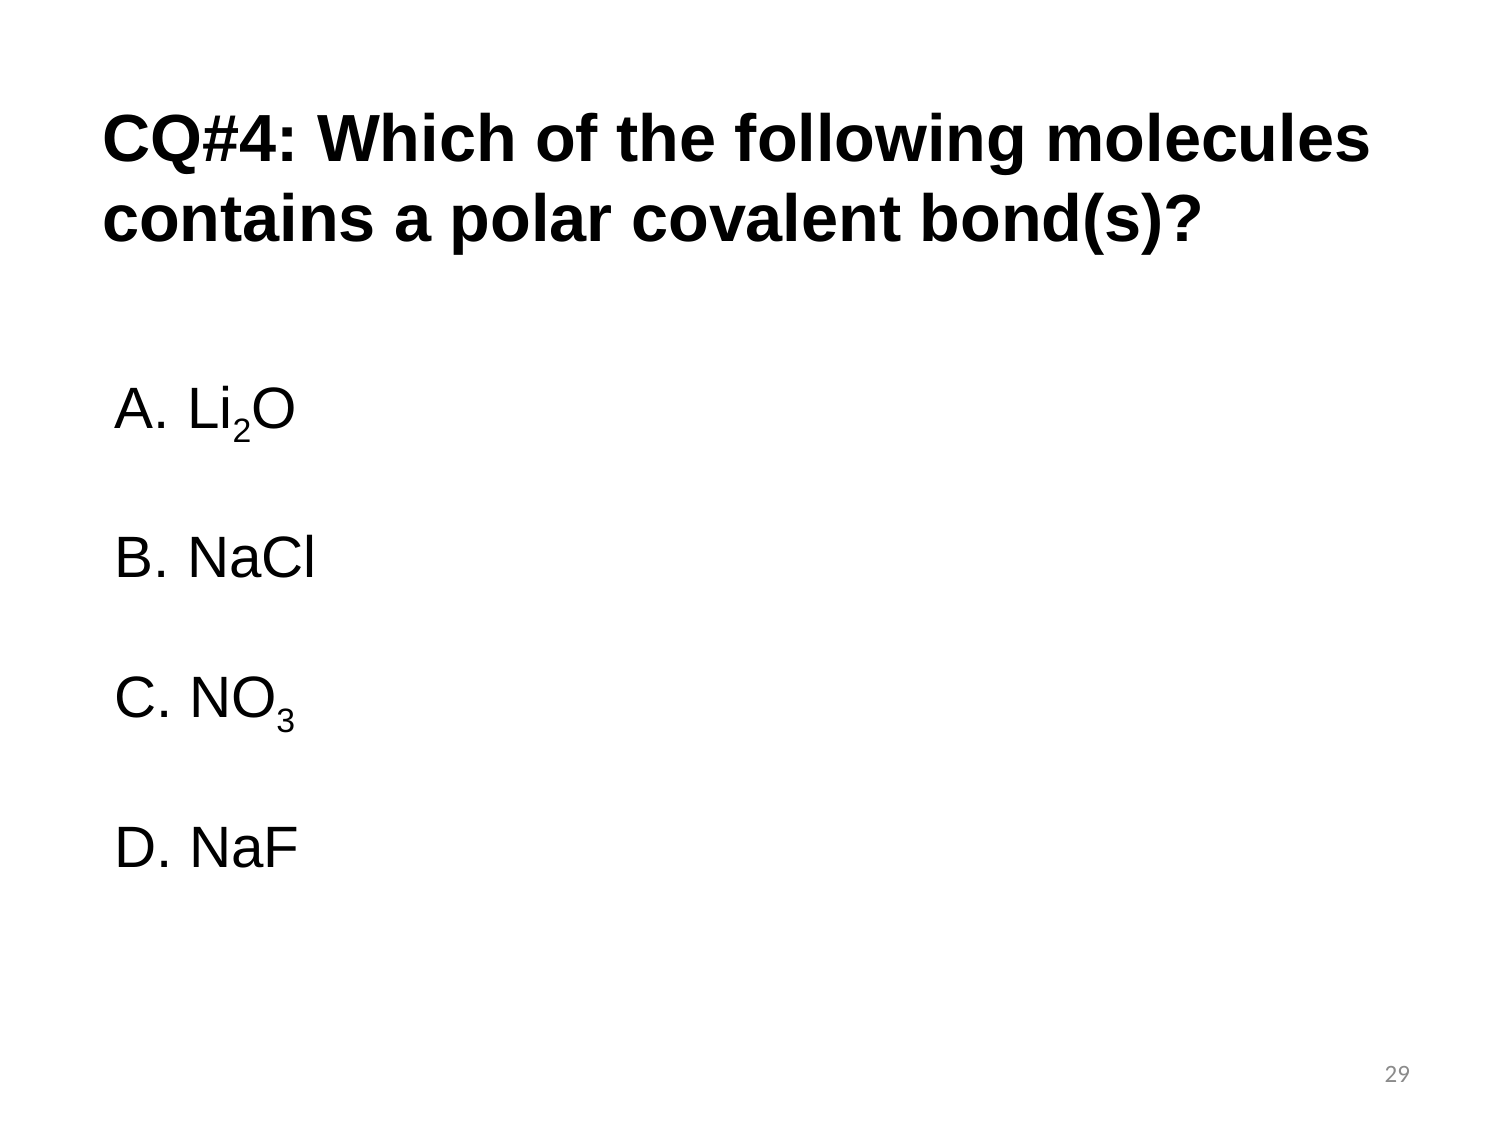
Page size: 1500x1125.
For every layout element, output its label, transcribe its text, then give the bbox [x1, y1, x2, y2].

text_box CQ#4: Which of the following molecules contains a polar covalent bond(s)? [87, 87, 1400, 263]
text_box Li2O NaCl NO3 NaF [99, 362, 613, 887]
slide_number 29 [1074, 1042, 1425, 1103]
